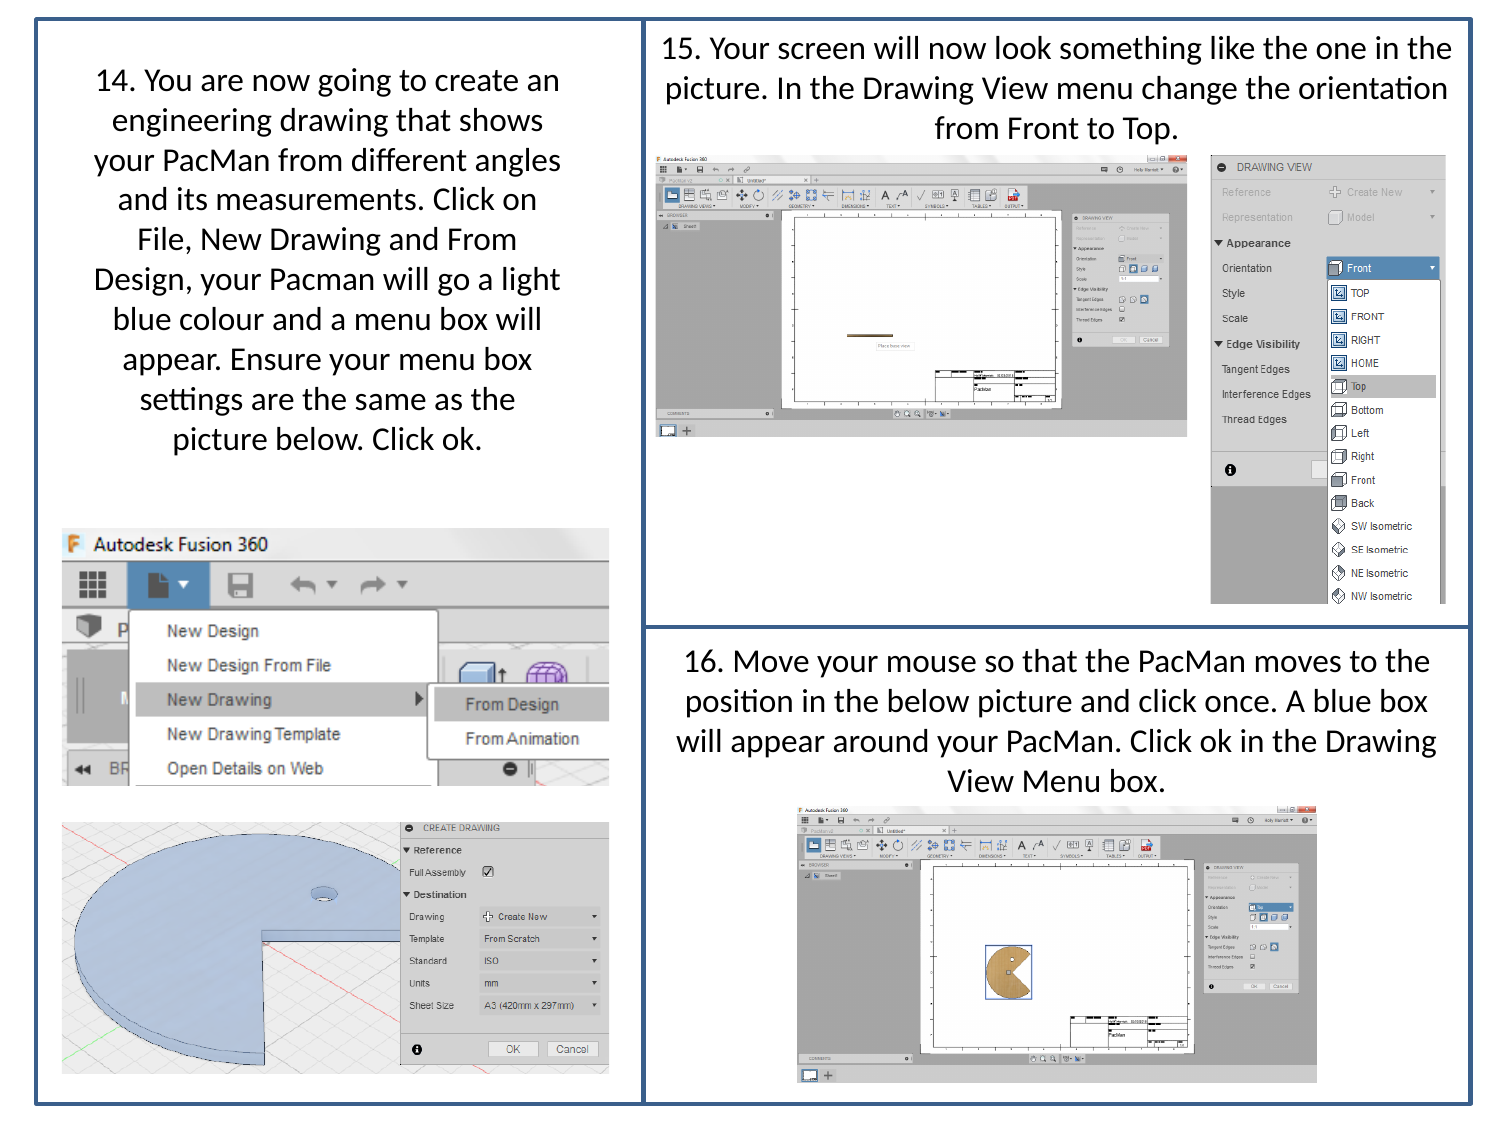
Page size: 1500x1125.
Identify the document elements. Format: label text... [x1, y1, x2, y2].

text_box 15. Your screen will now look something like the one in the picture. In the Drawing View menu change the orientation from Front to Top. [643, 19, 1471, 154]
picture [1210, 155, 1446, 604]
text_box [642, 17, 1473, 625]
text_box [34, 17, 642, 1106]
picture [61, 822, 610, 1074]
picture [61, 527, 610, 786]
picture [796, 806, 1318, 1083]
text_box 16. Move your mouse so that the PacMan moves to the position in the below picture and click once. A blue box will appear around your PacMan. Click ok in the Drawing View Menu box. [643, 631, 1471, 807]
picture [655, 155, 1188, 438]
text_box 14. You are now going to create an engineering drawing that shows your PacMan from different angles and its measurements. Click on File, New Drawing and From Design, your Pacman will go a light blue colour and a menu box will appear. Ensure your menu box settings are the same as the picture below. Click ok. [77, 50, 579, 465]
text_box [642, 625, 1473, 1106]
